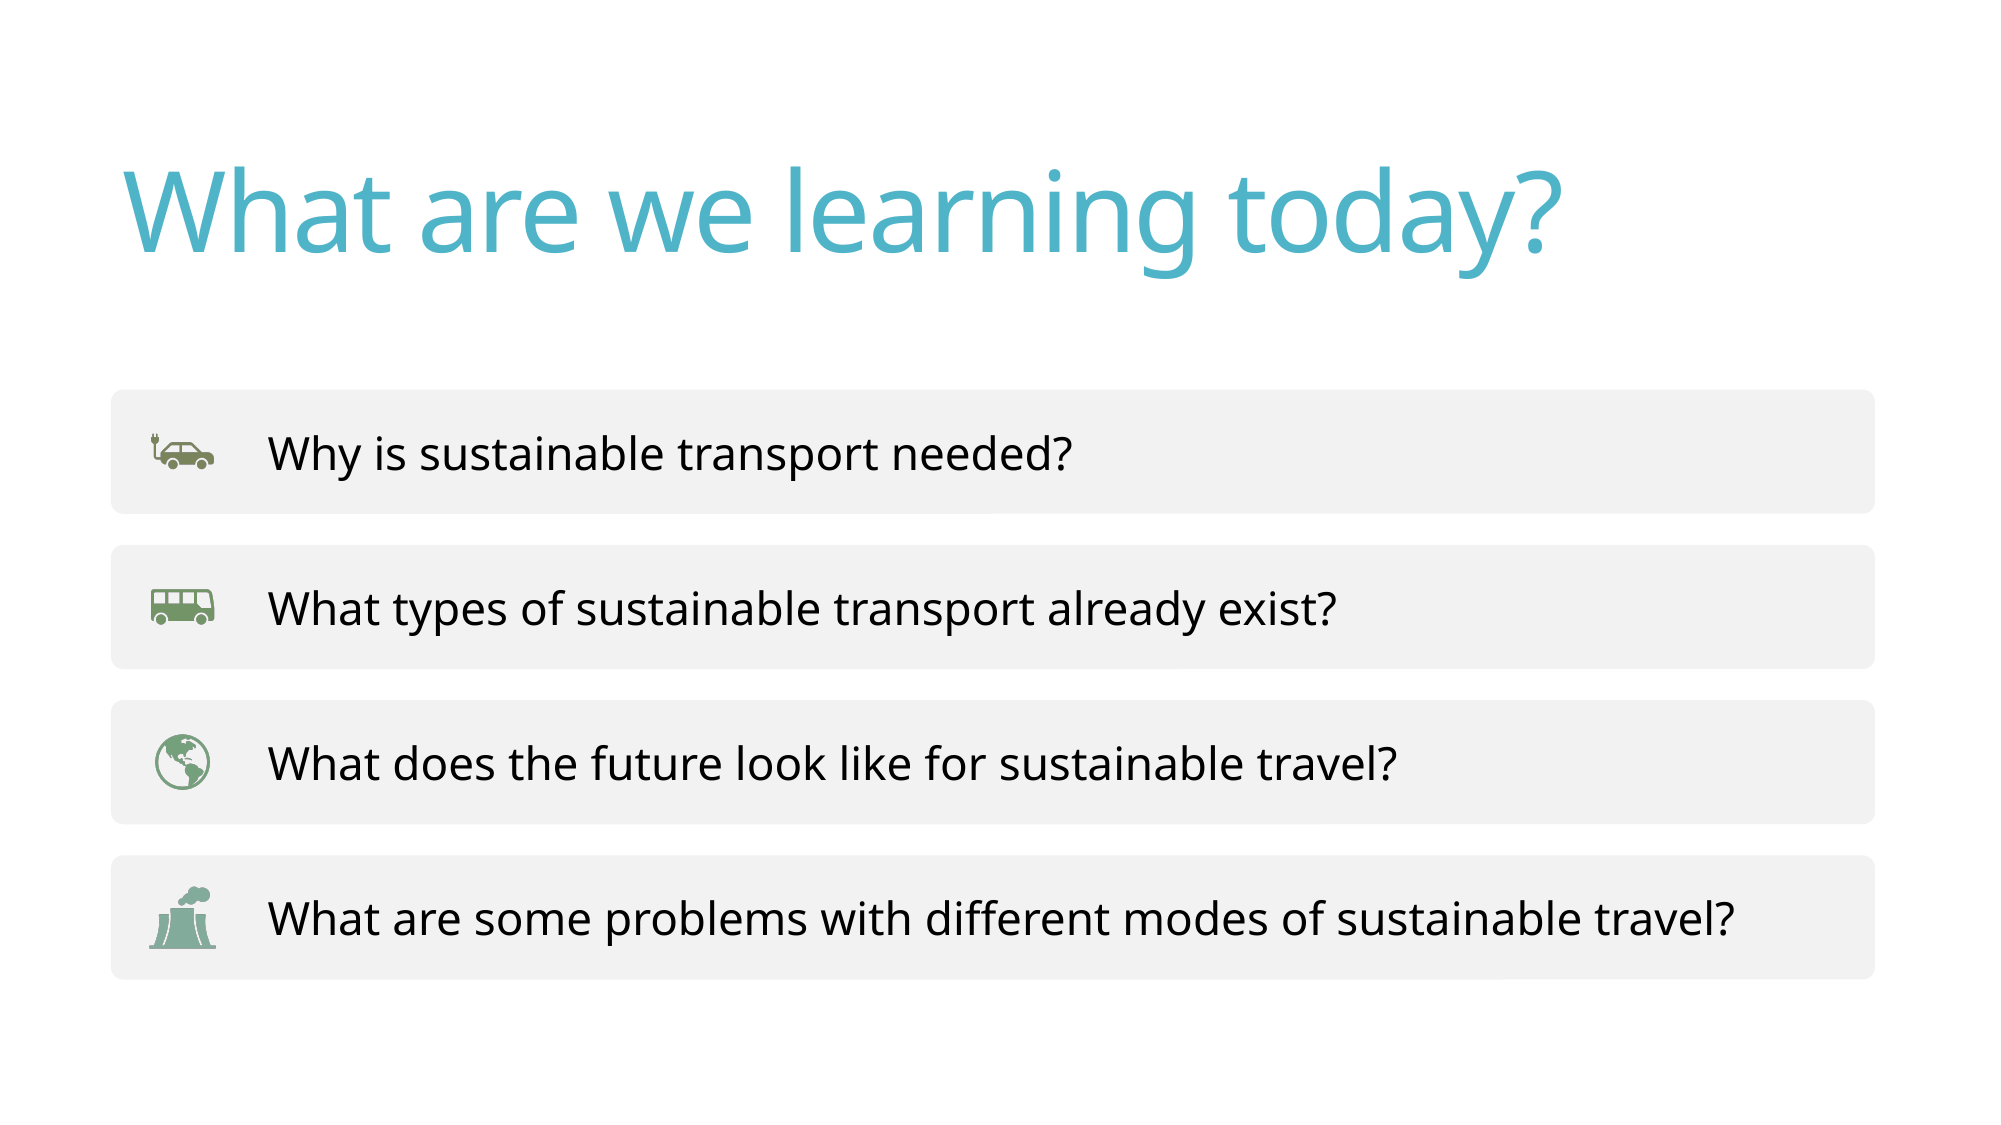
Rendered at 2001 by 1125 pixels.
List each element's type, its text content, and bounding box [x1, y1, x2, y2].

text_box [110, 389, 1876, 980]
title What are we learning today? [107, 81, 1875, 354]
